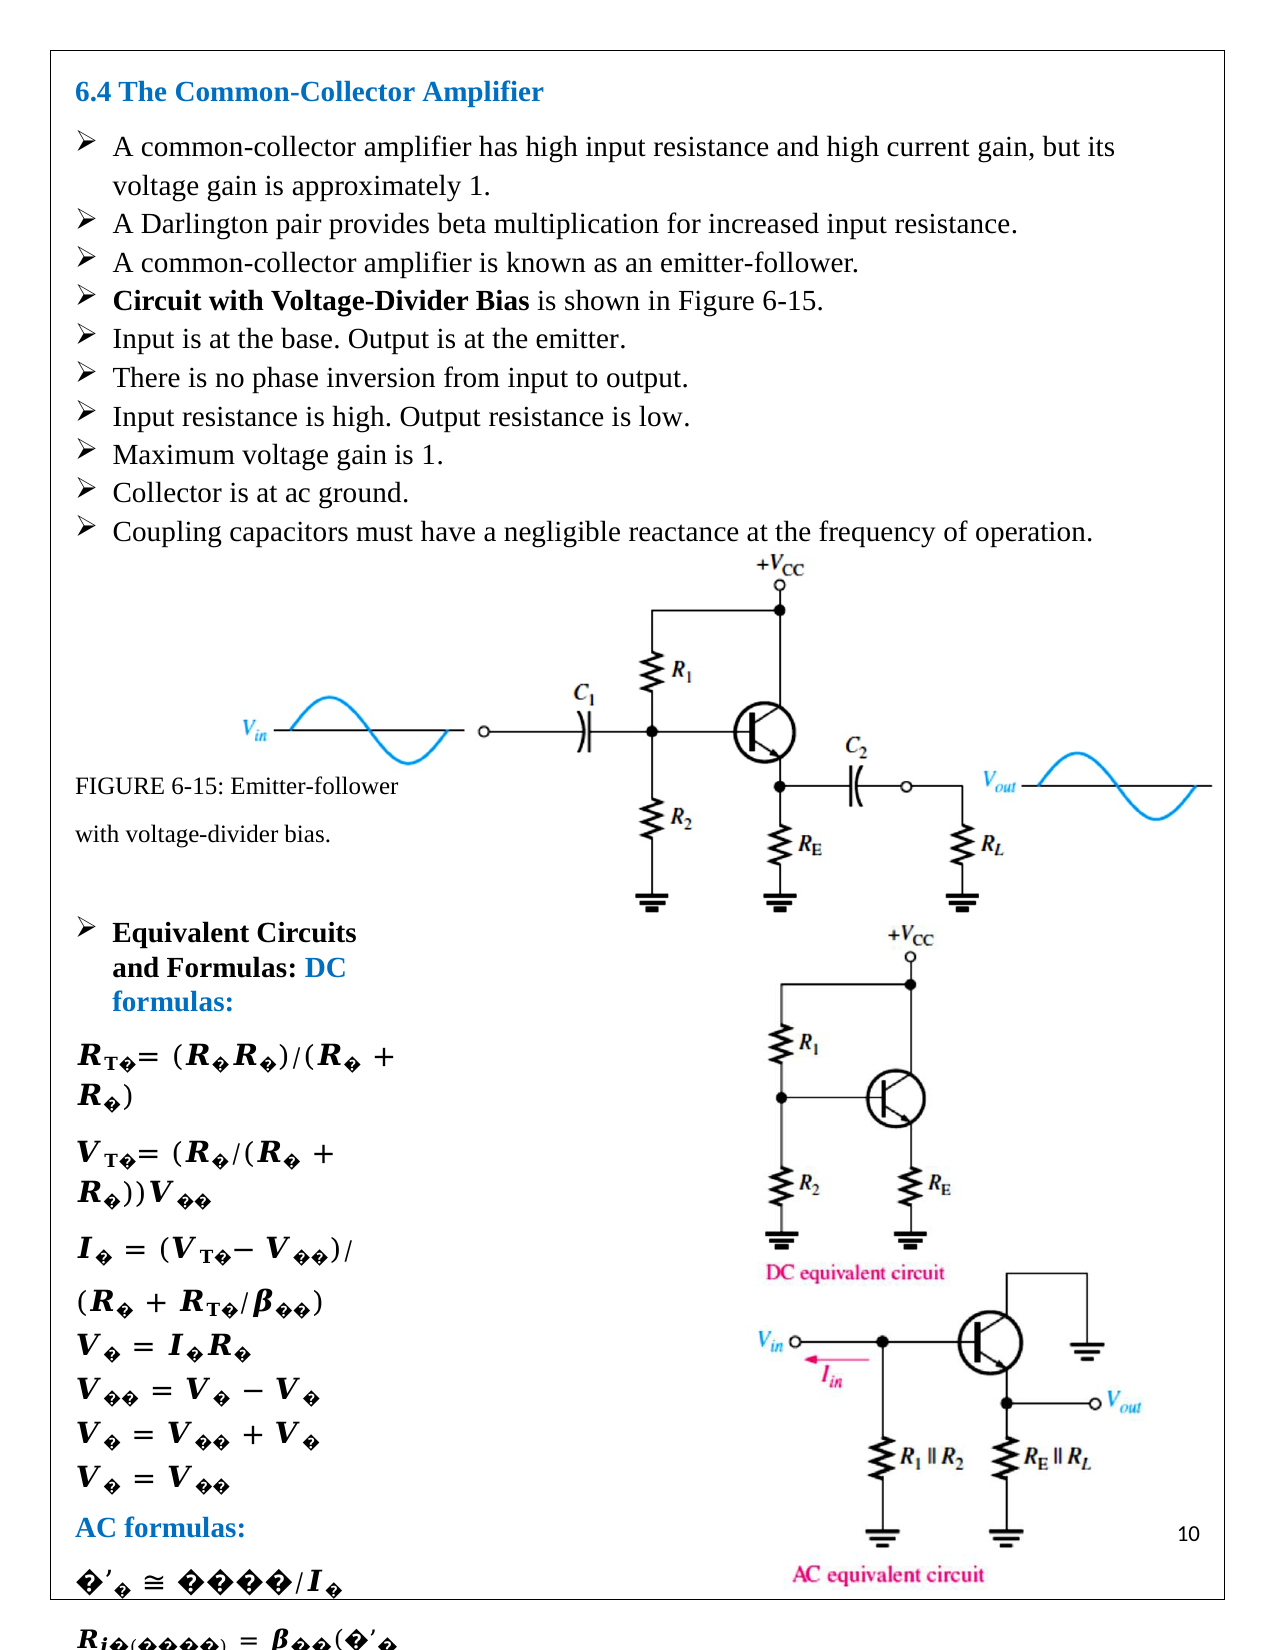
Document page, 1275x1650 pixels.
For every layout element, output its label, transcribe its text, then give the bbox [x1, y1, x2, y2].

text_box [756, 913, 963, 1291]
text_box [747, 1264, 1157, 1596]
text_box 6.4 The Common-Collector Amplifier A common-collector amplifier has high input resistance and high current gain, but its voltage gain is approximately 1. A Darlington pair provides beta multiplication for increased input resistance. A common-collector amplifier is known as an emitter-follower. Circuit with Voltage-Divider Bias is shown in Figure 6-15. Input is at the base. Output is at the emitter. There is no phase inversion from input to output. Input resistance is high. Output resistance is low. Maximum voltage gain is 1. Collector is at ac ground. Coupling capacitors must have a negligible reactance at the frequency of operation. [72, 72, 1202, 551]
slide_number 10 [1172, 1519, 1205, 1550]
text_box [240, 546, 1219, 919]
text_box FIGURE 6-15: Emitter-follower with voltage-divider bias. Equivalent Circuits and Formulas: DC formulas: 𝑹𝐓�= (𝑹�𝑹�)⁄(𝑹� + 𝑹�) 𝑽𝐓�= (𝑹�⁄(𝑹� + 𝑹�))𝑽�� 𝑰� = (𝑽𝐓�− 𝑽��)⁄(𝑹� + 𝑹𝐓�⁄𝜷��) 𝑽� = 𝑰�𝑹� 𝑽�� = 𝑽� − 𝑽� 𝑽� = 𝑽�� + 𝑽� 𝑽� = 𝑽�� AC formulas: �’� ≅ ����⁄𝑰� 𝑹𝒊�(����) = 𝜷��(�’� + 𝑹�) ≅ 𝜷��𝑹� 𝑹��� ≅ (𝑹�⁄𝜷��) ∥ 𝑹� 𝑨� = 𝑹�⁄(�’� + 𝑹�) ≅ � 𝑨𝒊= 𝑰�⁄𝑰𝒊� 𝑨� ≅ 𝑨𝒊 [72, 752, 728, 1516]
